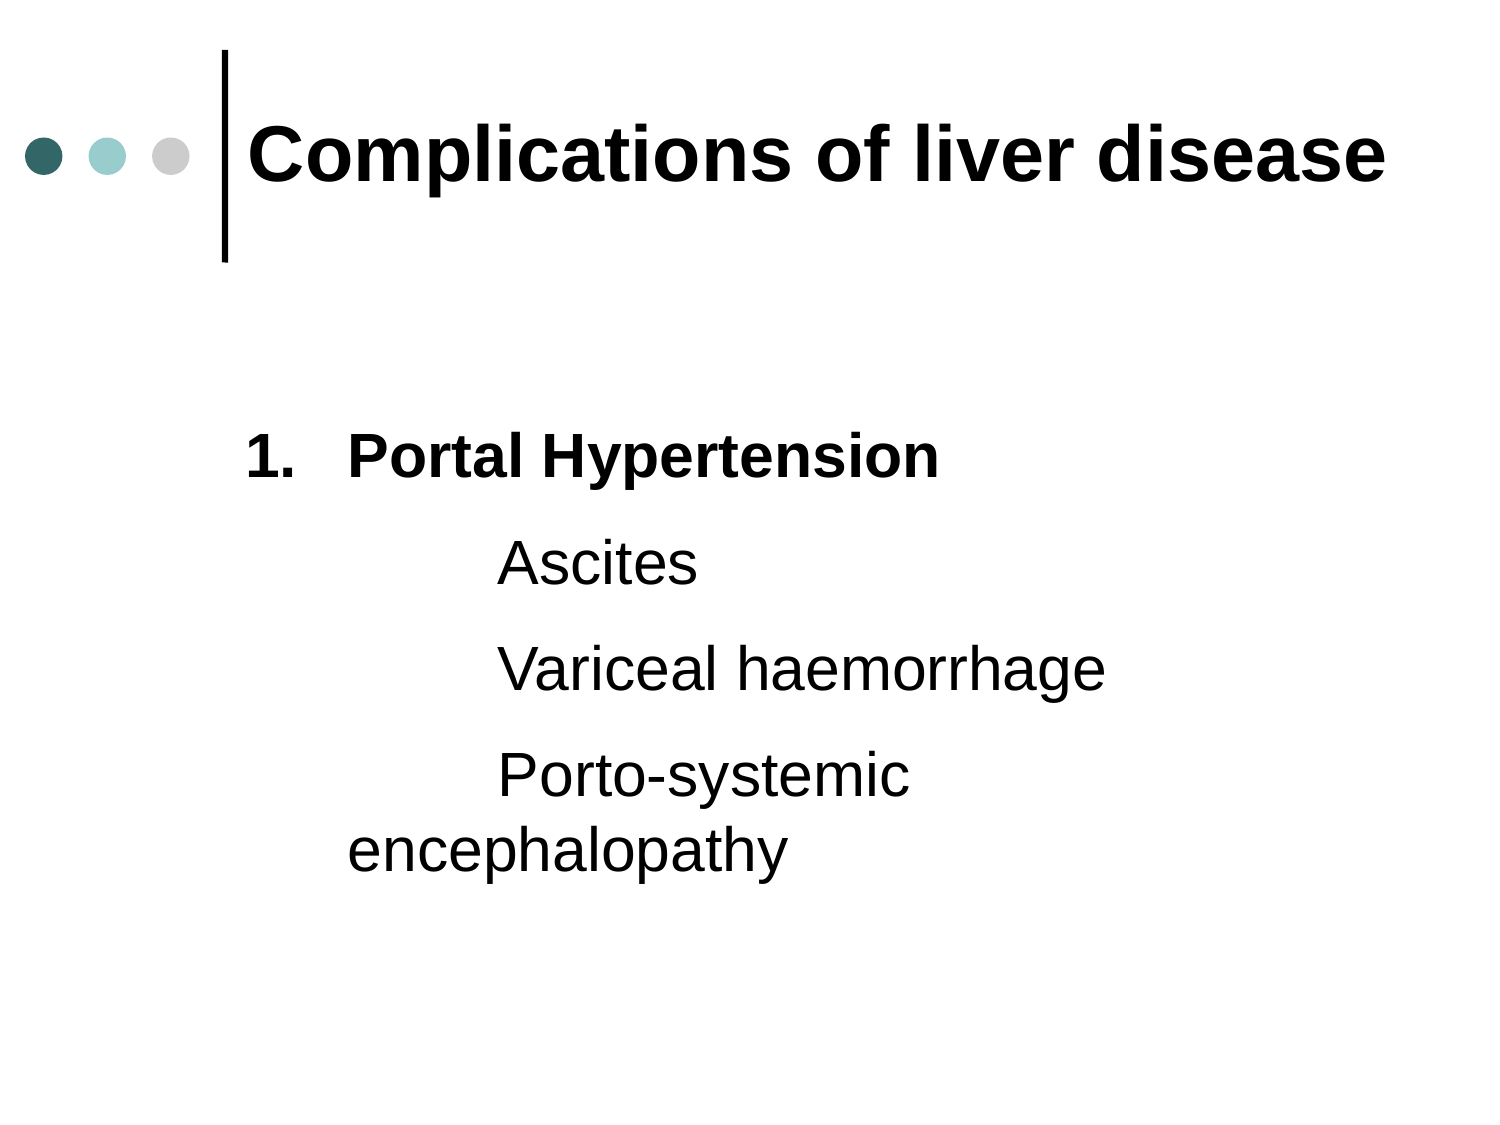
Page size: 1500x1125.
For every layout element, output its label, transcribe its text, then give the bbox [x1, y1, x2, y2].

text_box 1. Portal Hypertension Ascites Variceal haemorrhage Porto-systemic encephalopathy [230, 408, 1381, 877]
text_box Complications of liver disease [233, 32, 1471, 268]
